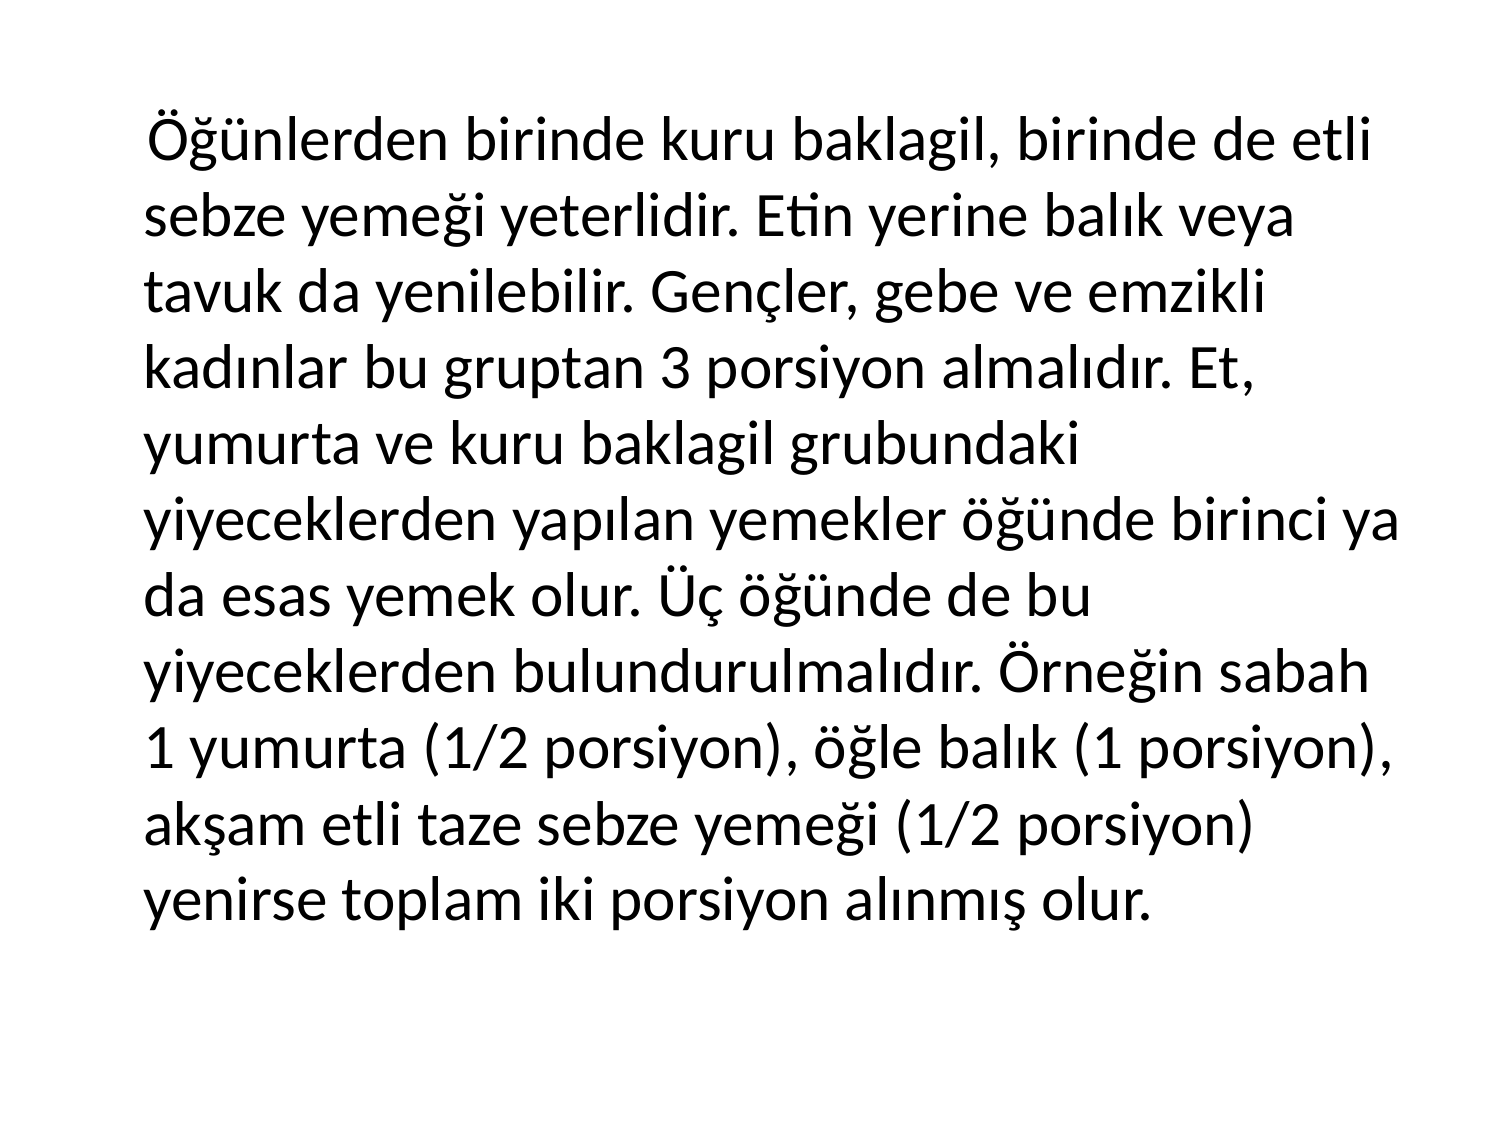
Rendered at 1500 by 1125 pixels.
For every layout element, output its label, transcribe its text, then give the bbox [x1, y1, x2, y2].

list Öğünlerden birinde kuru baklagil, birinde de etli sebze yemeği yeterlidir. Etin yerine balık veya tavuk da yenilebilir. Gençler, gebe ve emzikli kadınlar bu gruptan 3 porsiyon almalıdır. Et, yumurta ve kuru baklagil grubundaki yiyeceklerden yapılan yemekler öğünde birinci ya da esas yemek olur. Üç öğünde de bu yiyeceklerden bulundurulmalıdır. Örneğin sabah 1 yumurta (1/2 porsiyon), öğle balık (1 porsiyon), akşam etli taze sebze yemeği (1/2 porsiyon) yenirse toplam iki porsiyon alınmış olur. [75, 90, 1425, 1005]
